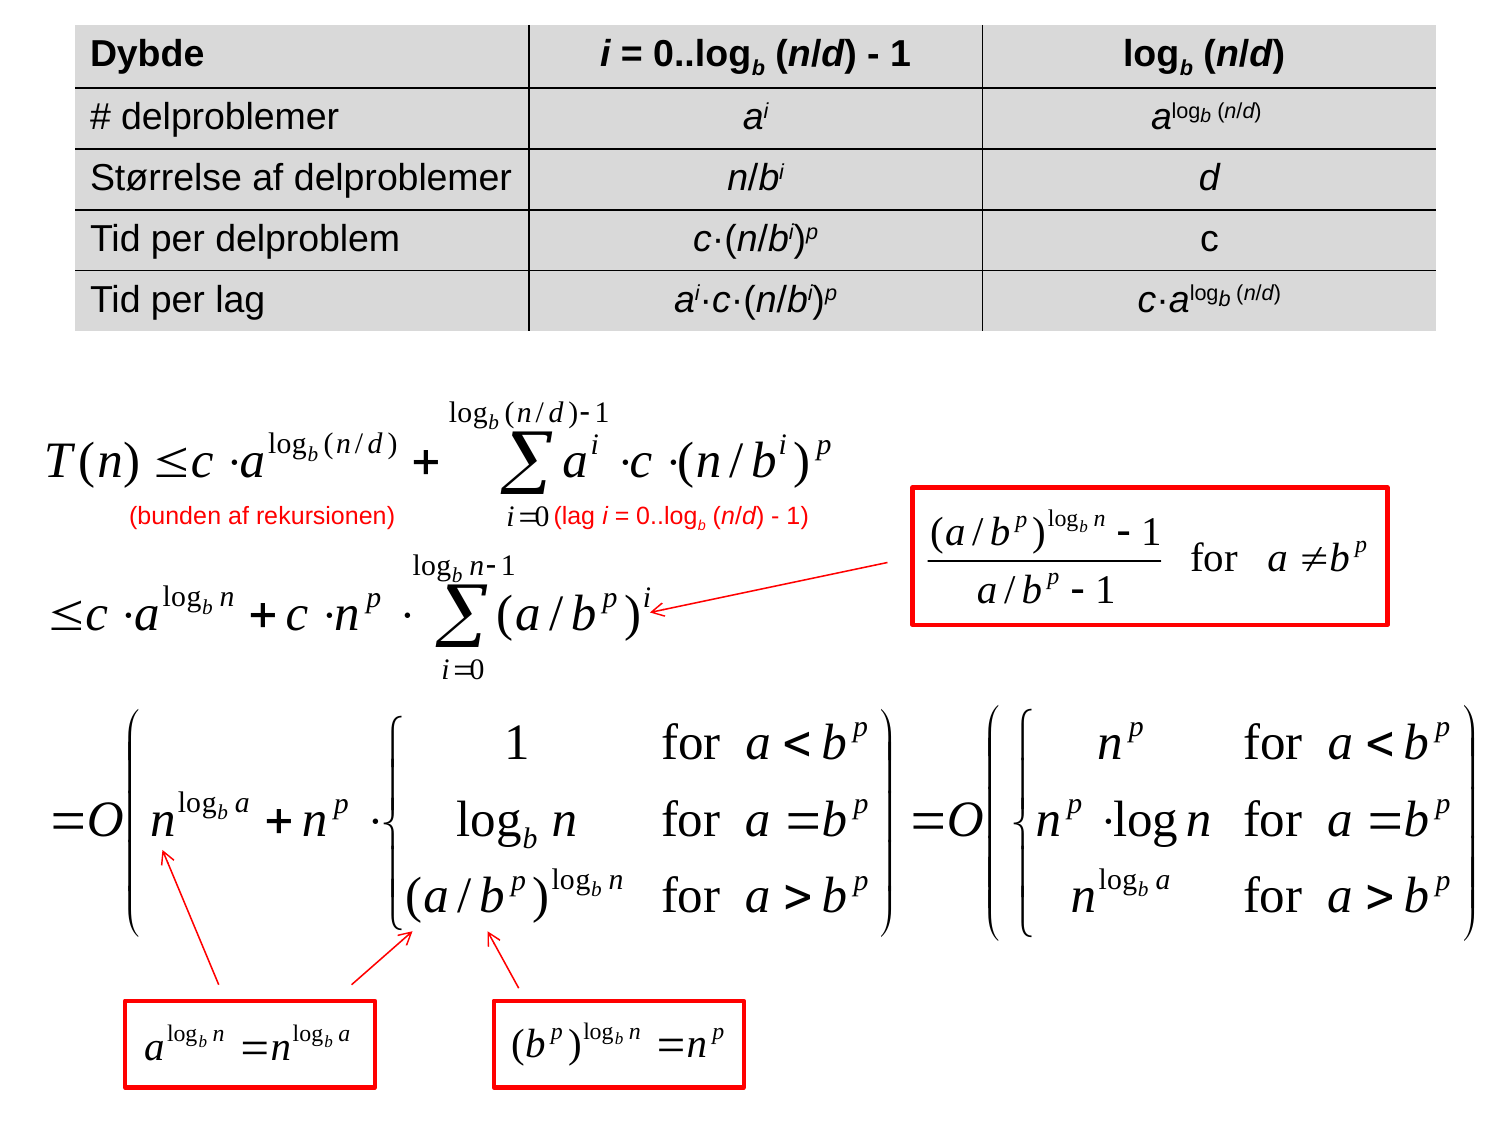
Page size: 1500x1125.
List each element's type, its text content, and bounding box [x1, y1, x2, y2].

table_cell ai [530, 89, 982, 148]
table_cell Tid per delproblem [75, 211, 528, 270]
table_cell alogb (n/d) [983, 89, 1436, 148]
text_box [39, 387, 1488, 951]
text_box [492, 999, 746, 1090]
table_cell c [983, 211, 1436, 270]
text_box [162, 849, 220, 985]
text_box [351, 930, 413, 985]
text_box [505, 1013, 732, 1076]
table_header Dybde [75, 25, 528, 87]
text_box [487, 930, 519, 989]
table_cell c·(n/bi)p [530, 211, 982, 270]
table_header logb (n/d) [983, 25, 1436, 87]
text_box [649, 562, 888, 613]
table_cell Størrelse af delproblemer [75, 150, 528, 209]
table_cell d [983, 150, 1436, 209]
table_cell c·alogb (n/d) [983, 271, 1436, 331]
table_header i = 0..logb (n/d) - 1 [530, 25, 982, 87]
table_cell n/bi [530, 150, 982, 209]
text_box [137, 1016, 360, 1072]
table_cell Tid per lag [75, 271, 528, 331]
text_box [921, 499, 1376, 613]
text_box [123, 999, 377, 1090]
table_cell # delproblemer [75, 89, 528, 148]
table_cell ai·c·(n/bi)p [530, 271, 982, 331]
